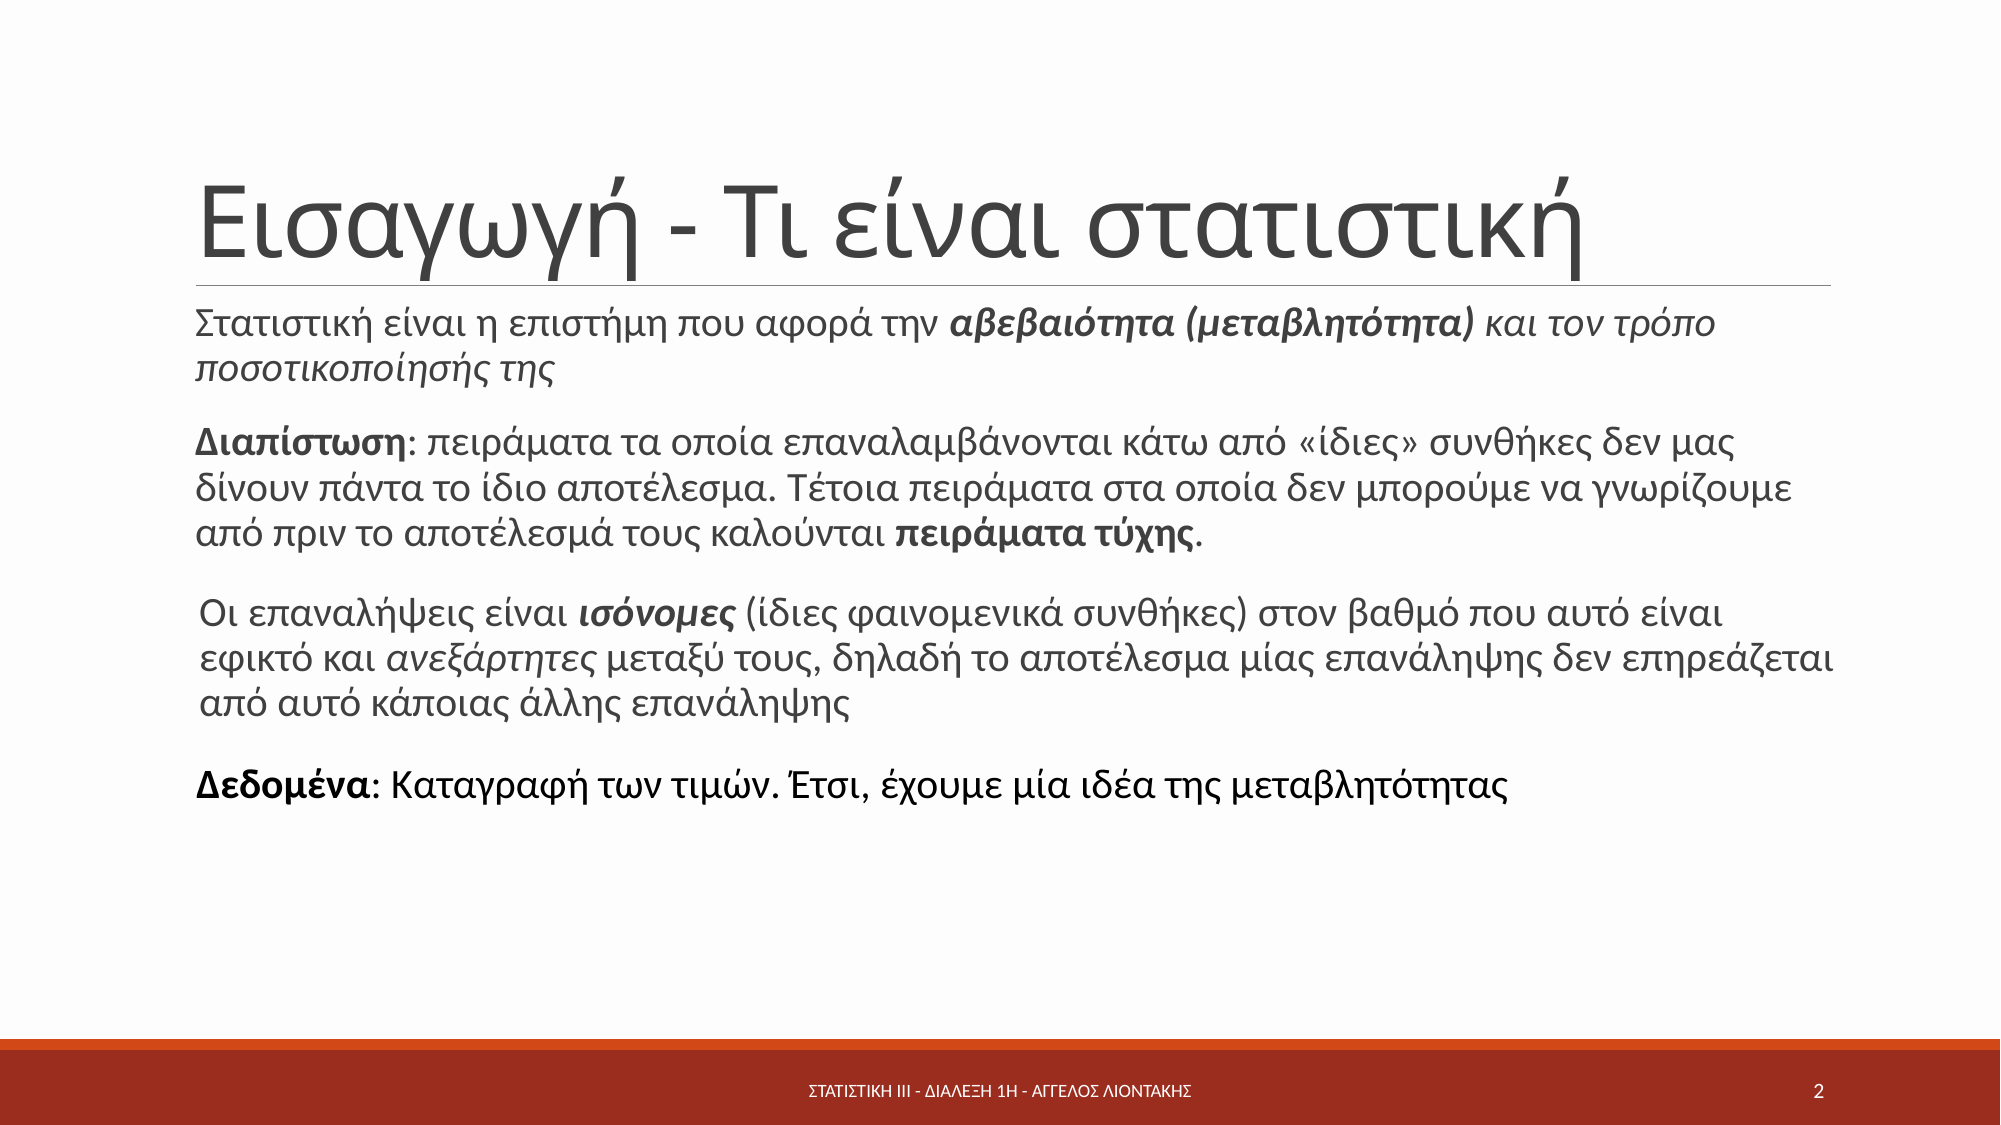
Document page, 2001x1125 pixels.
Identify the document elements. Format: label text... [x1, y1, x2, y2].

slide_number 2 [1624, 1059, 1840, 1120]
title Εισαγωγή - Τι είναι στατιστική [180, 47, 1830, 285]
text_box Οι επαναλήψεις είναι ισόνομες (ίδιες φαινομενικά συνθήκες) στον βαθμό που αυτό είναι εφικτό και ανεξάρτητες μεταξύ τους, δηλαδή το αποτέλεσμα μίας επανάληψης δεν επηρεάζεται από αυτό κάποιας άλλης επανάληψης [169, 583, 1851, 734]
footer Στατιστική ΙΙΙ - Διάλεξη 1η - Άγγελος Λιοντάκης [604, 1059, 1396, 1120]
text_box Δεδομένα: Καταγραφή των τιμών. Έτσι, έχουμε μία ιδέα της μεταβλητότητας [181, 749, 1602, 815]
list Στατιστική είναι η επιστήμη που αφορά την αβεβαιότητα (μεταβλητότητα) και τον τρόπο ποσοτικοποίησής της Διαπίστωση: πειράματα τα οποία επαναλαμβάνονται κάτω από «ίδιες» συνθήκες δεν μας δίνουν πάντα το ίδιο αποτέλεσμα. Τέτοια πειράματα στα οποία δεν μπορούμε να γνωρίζουμε από πριν το αποτέλεσμά τους καλούνται πειράματα τύχης. [180, 293, 1830, 578]
